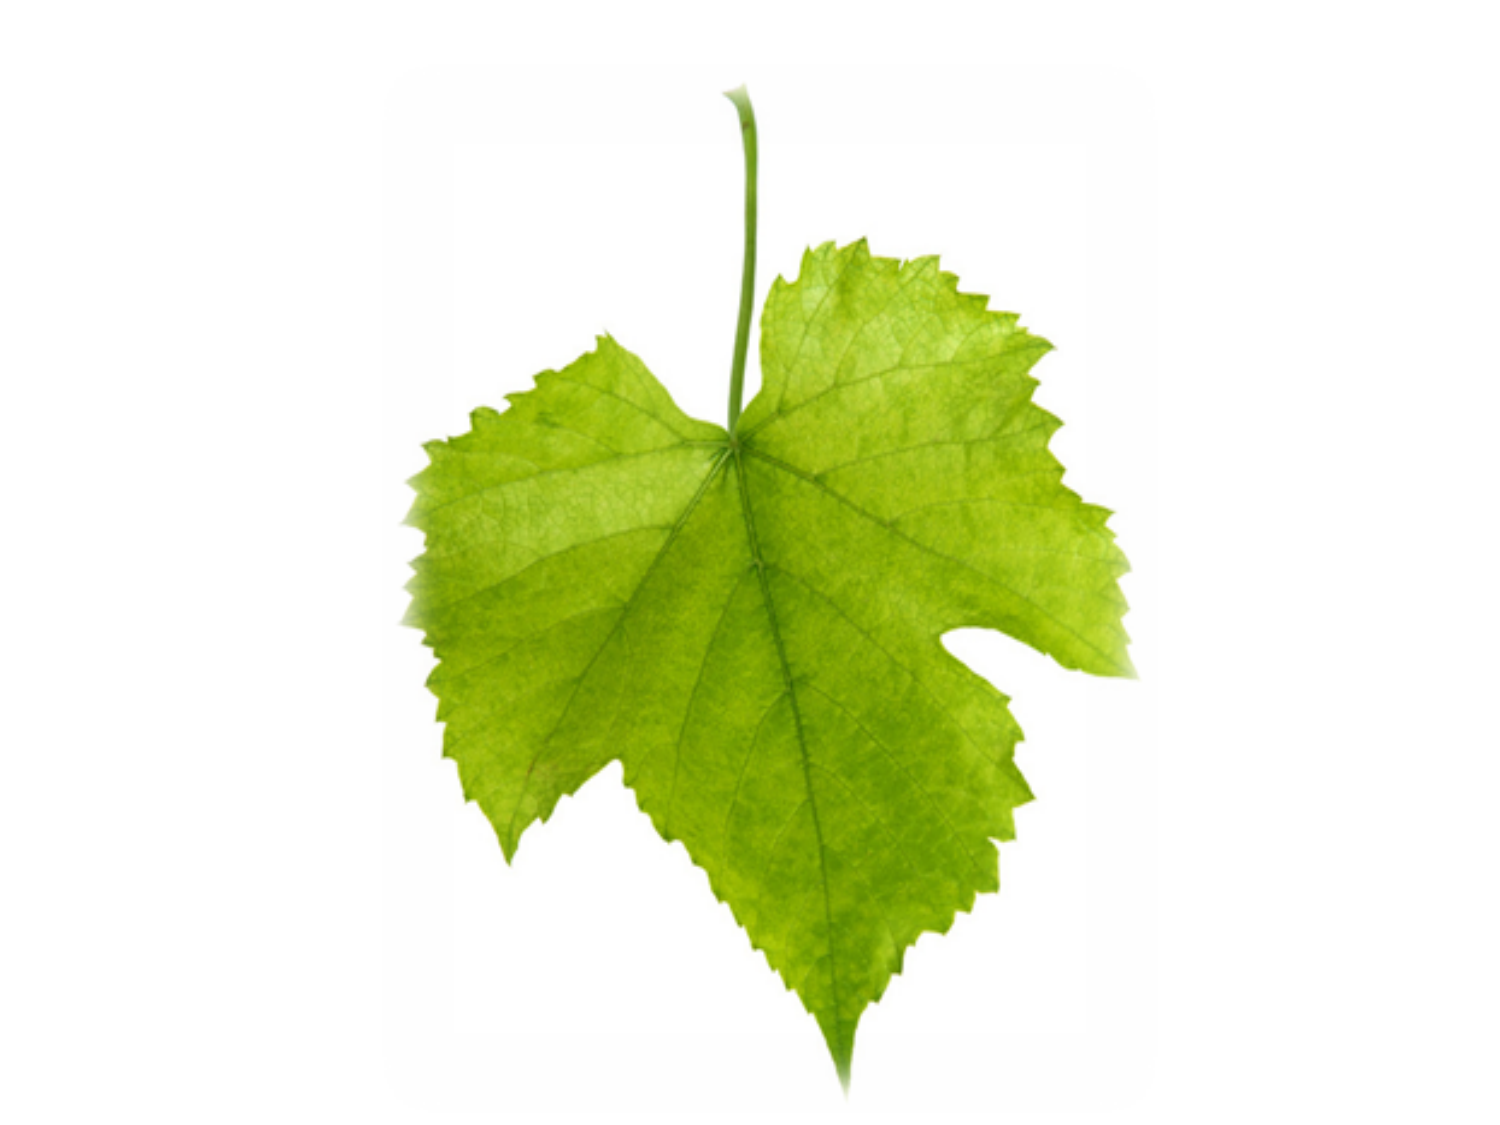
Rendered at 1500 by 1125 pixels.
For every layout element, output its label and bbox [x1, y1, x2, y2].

picture [371, 53, 1170, 1125]
